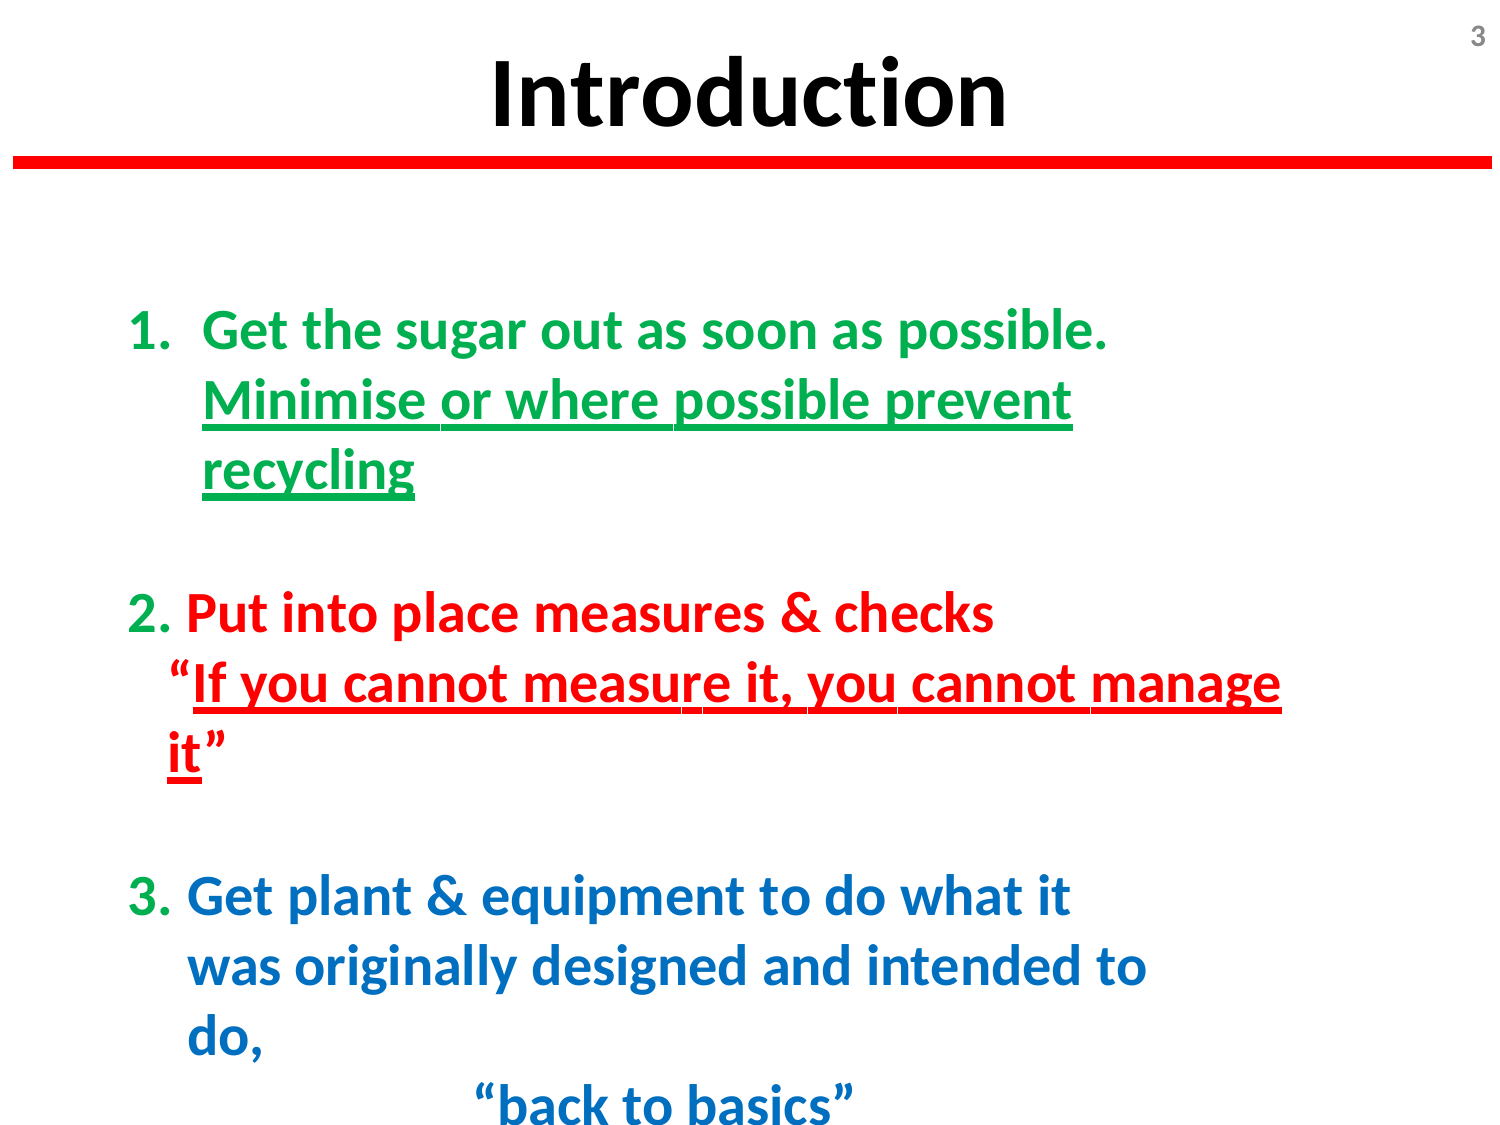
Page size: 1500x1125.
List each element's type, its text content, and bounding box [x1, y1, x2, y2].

text_box 3 [1467, 14, 1489, 53]
text_box Get the sugar out as soon as possible. Minimise or where possible prevent recycling Put into place measures & checks “If you cannot measure it, you cannot manage it” Get plant & equipment to do what it was originally designed and intended to do, “back to basics” [125, 291, 1363, 1125]
title Introduction [177, 26, 1323, 215]
